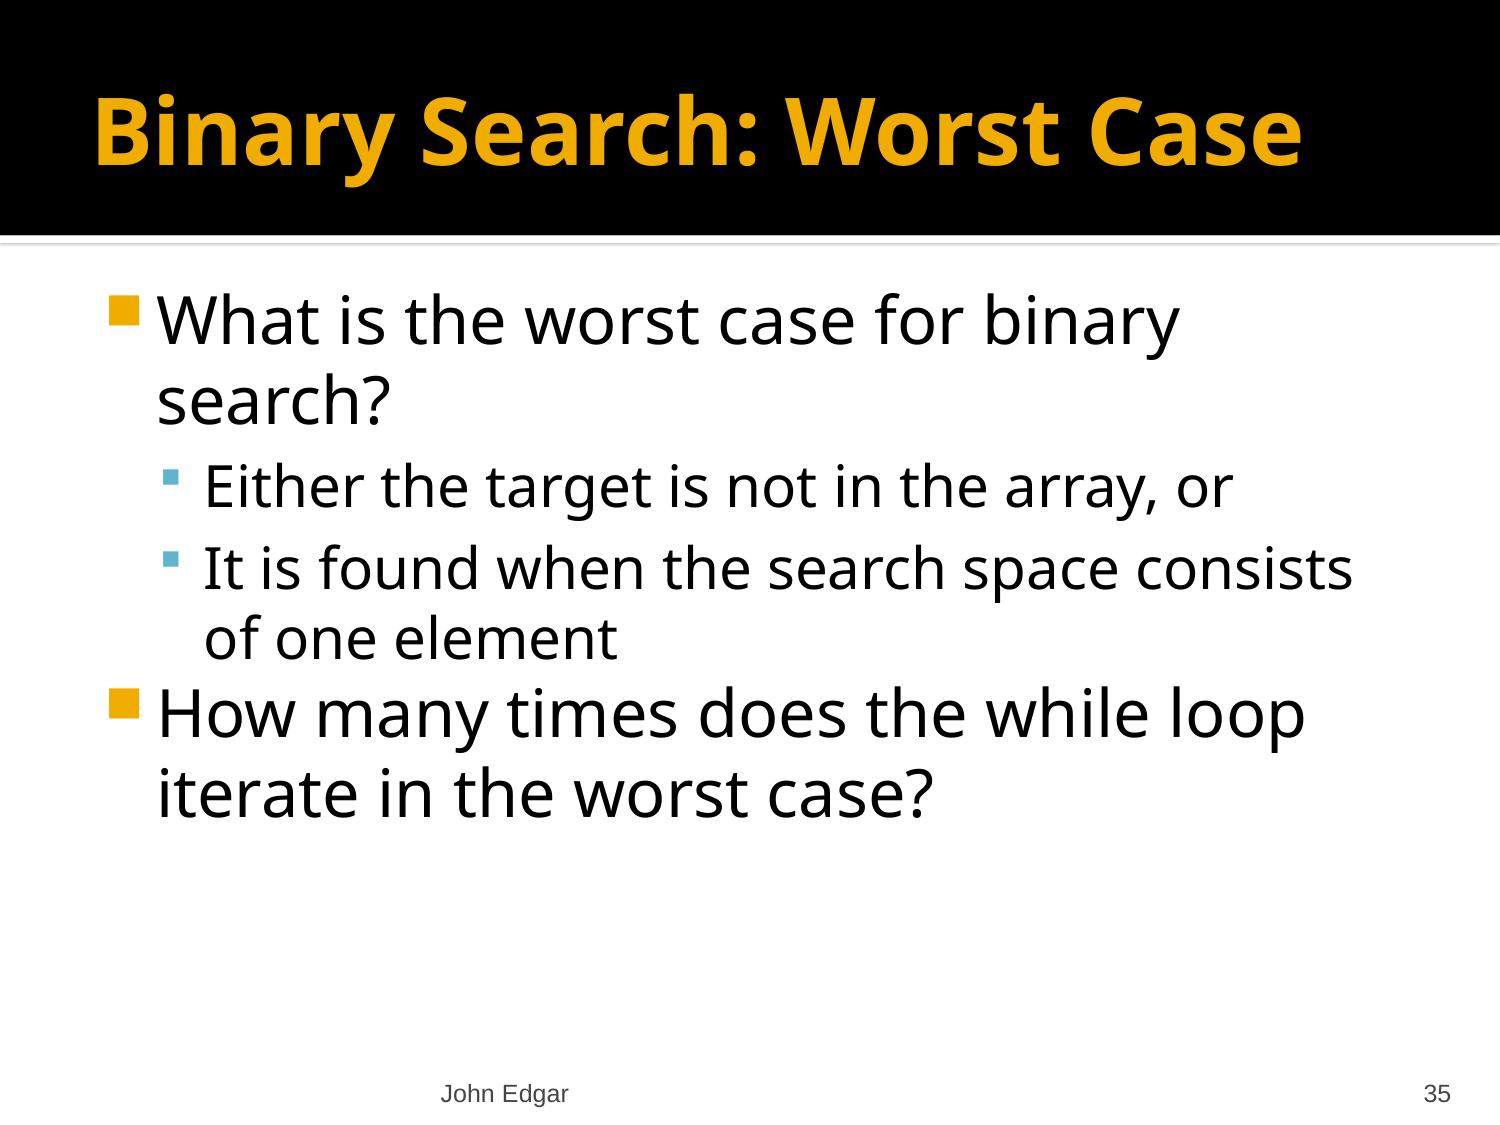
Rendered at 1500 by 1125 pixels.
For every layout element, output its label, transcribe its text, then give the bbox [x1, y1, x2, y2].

title Binary Search: Worst Case [75, 25, 1425, 231]
list What is the worst case for binary search? Either the target is not in the array, or It is found when the search space consists of one element How many times does the while loop iterate in the worst case? [75, 262, 1424, 988]
slide_number 35 [1345, 1062, 1467, 1108]
footer John Edgar [433, 1062, 1337, 1108]
